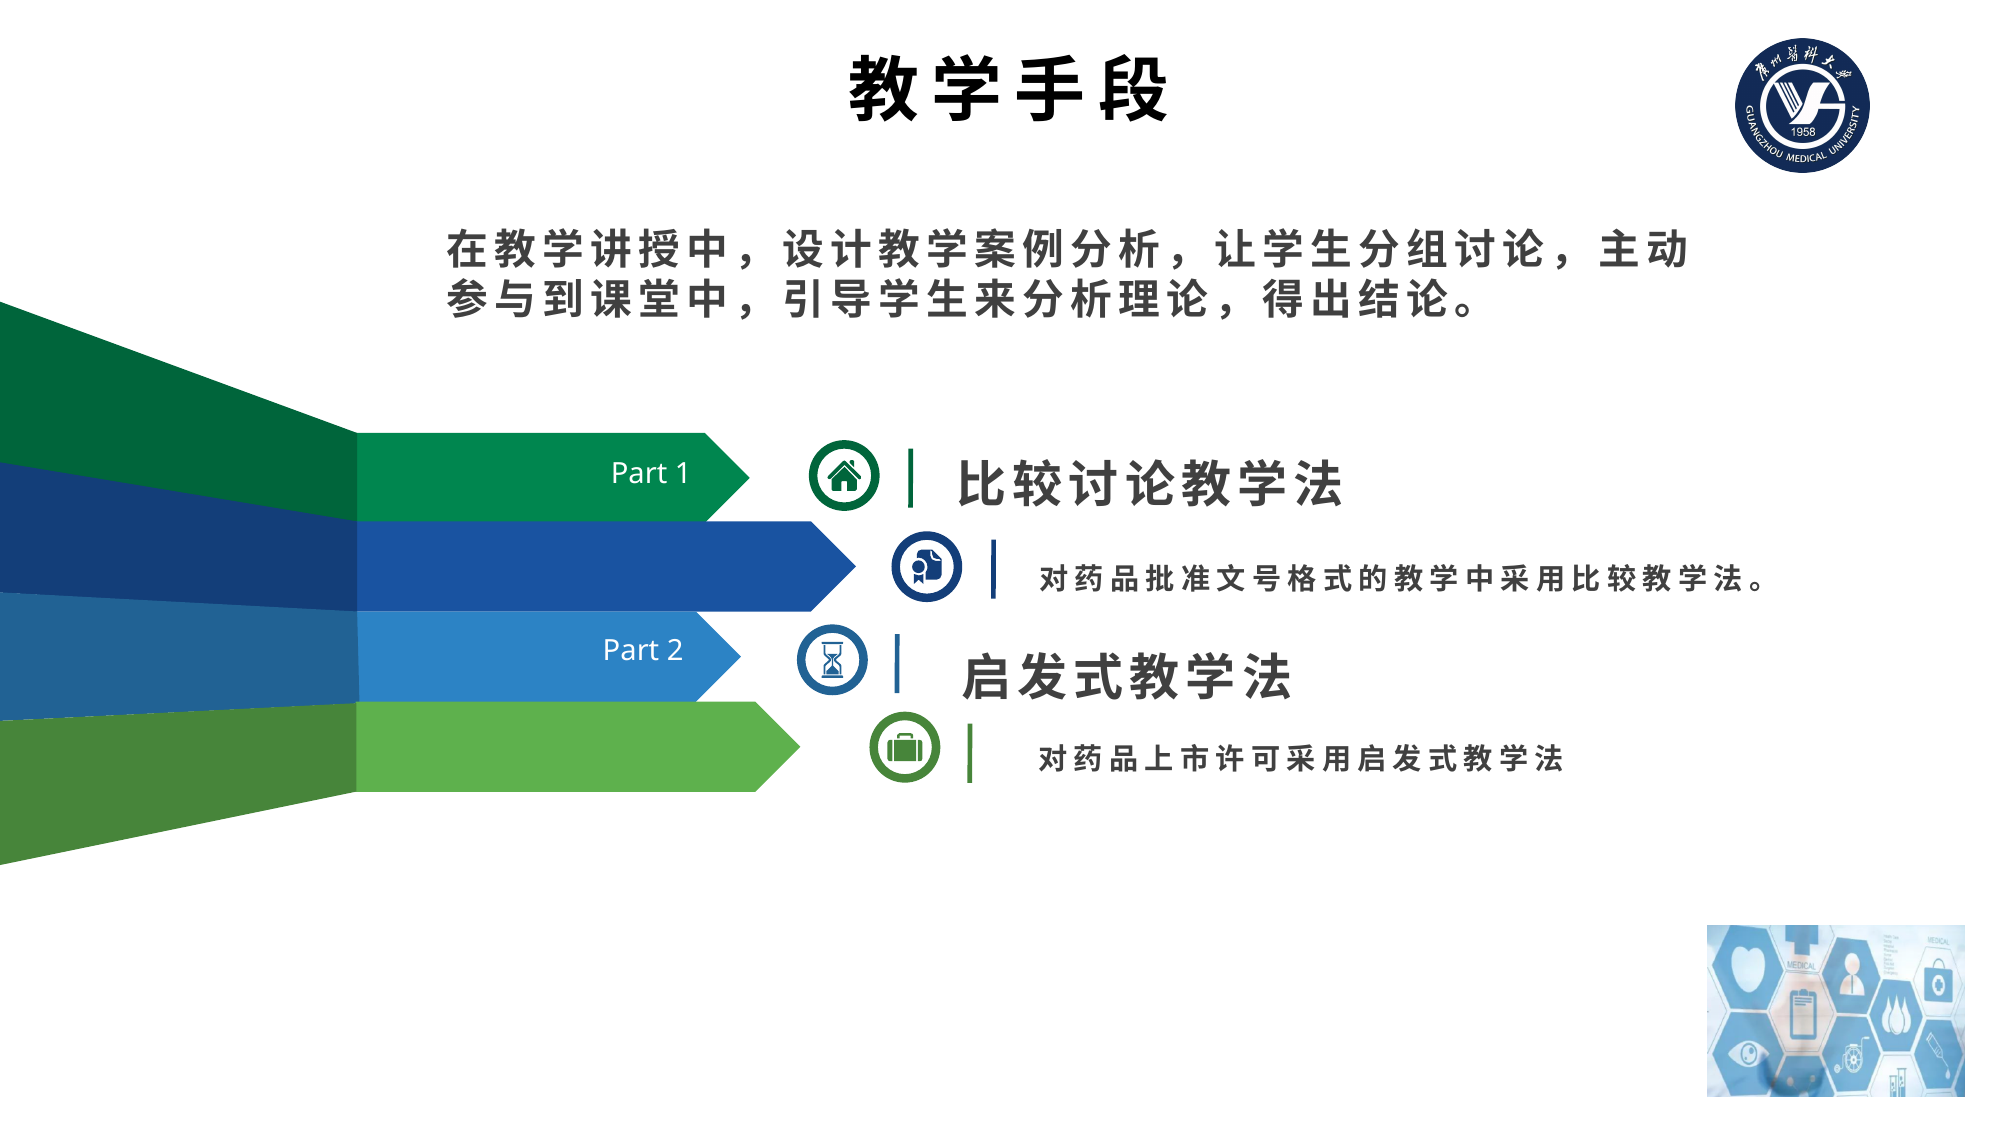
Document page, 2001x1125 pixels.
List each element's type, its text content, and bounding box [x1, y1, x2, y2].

picture [1735, 38, 1870, 173]
text_box 对药品批准文号格式的教学中采用比较教学法。 [1024, 535, 1935, 603]
text_box 教学手段 [541, 37, 1477, 137]
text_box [0, 298, 994, 869]
text_box 启发式教学法 [994, 608, 1857, 713]
text_box 对药品上市许可采用启发式教学法 [1023, 715, 1934, 783]
text_box 比较讨论教学法 [994, 415, 1852, 521]
text_box 在教学讲授中，设计教学案例分析，让学生分组讨论，主动参与到课堂中，引导学生来分析理论，得出结论。 [431, 215, 1729, 331]
picture [1707, 925, 1965, 1097]
